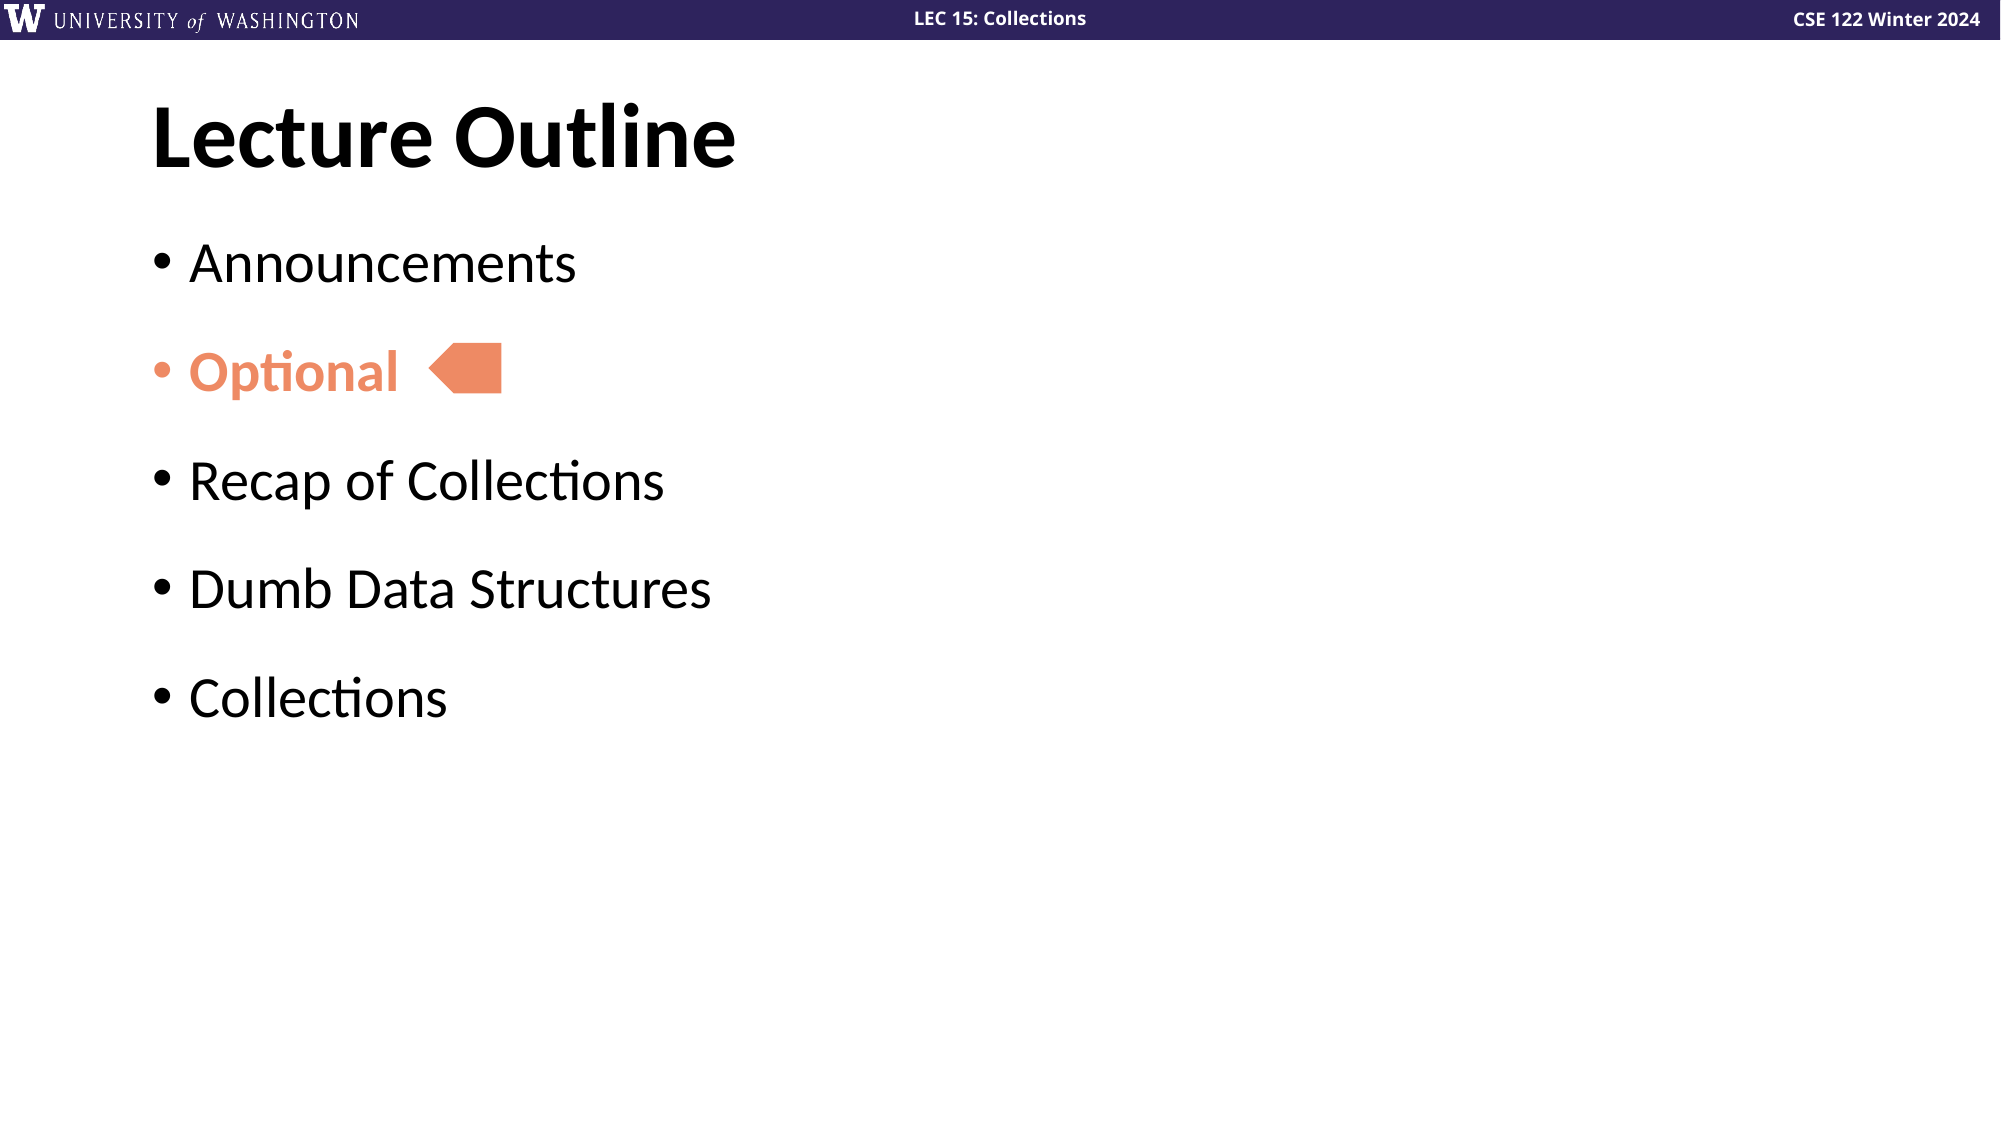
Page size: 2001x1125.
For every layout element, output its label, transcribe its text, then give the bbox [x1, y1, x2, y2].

list Announcements Optional Recap of Collections Dumb Data Structures Collections [137, 224, 1863, 1014]
text_box [428, 342, 502, 394]
title Lecture Outline [137, 74, 1863, 200]
picture [4, 4, 358, 33]
